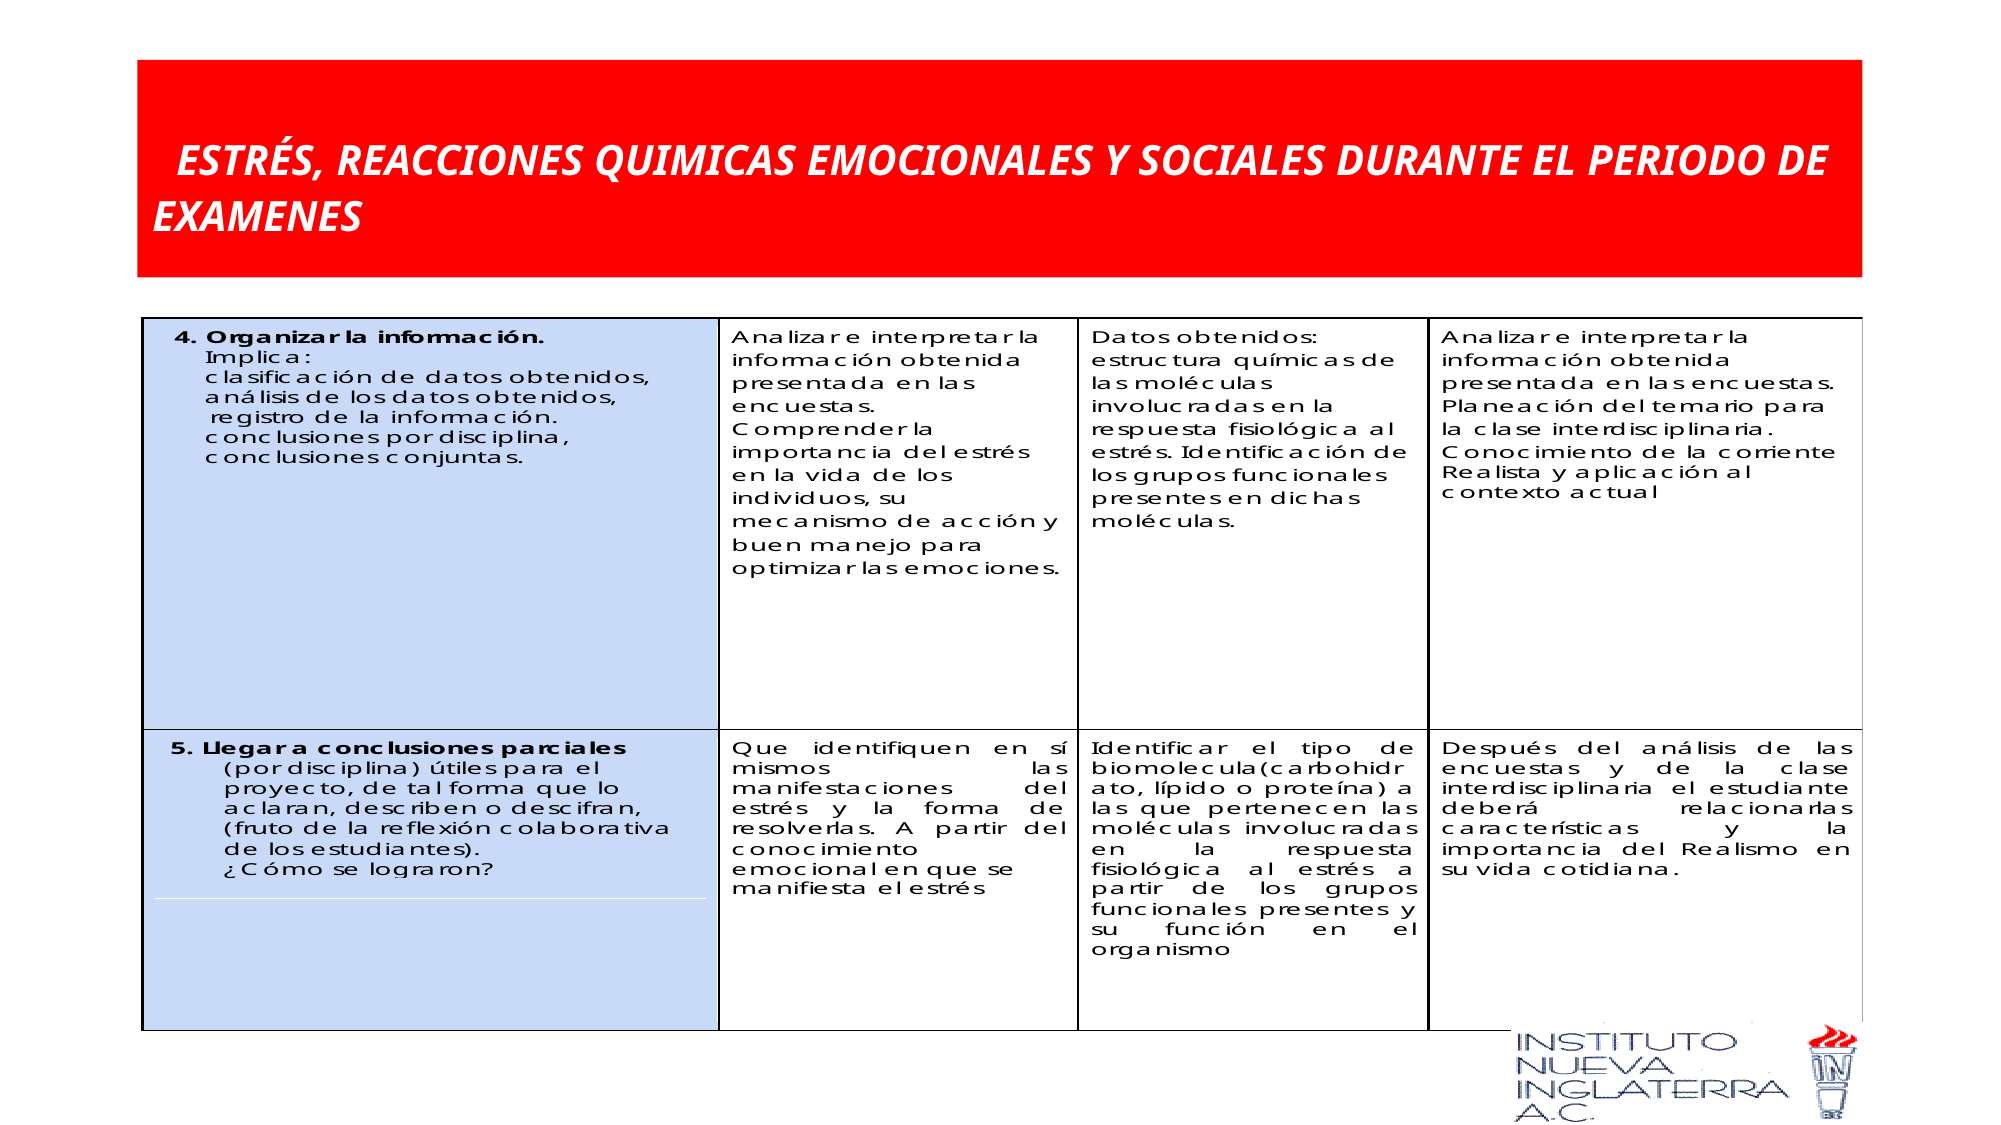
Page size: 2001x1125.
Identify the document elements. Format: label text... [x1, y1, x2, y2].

picture [1511, 1022, 1863, 1125]
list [137, 317, 1863, 1055]
title ESTRÉS, REACCIONES QUIMICAS EMOCIONALES Y SOCIALES DURANTE EL PERIODO DE EXAMENES [137, 59, 1863, 278]
